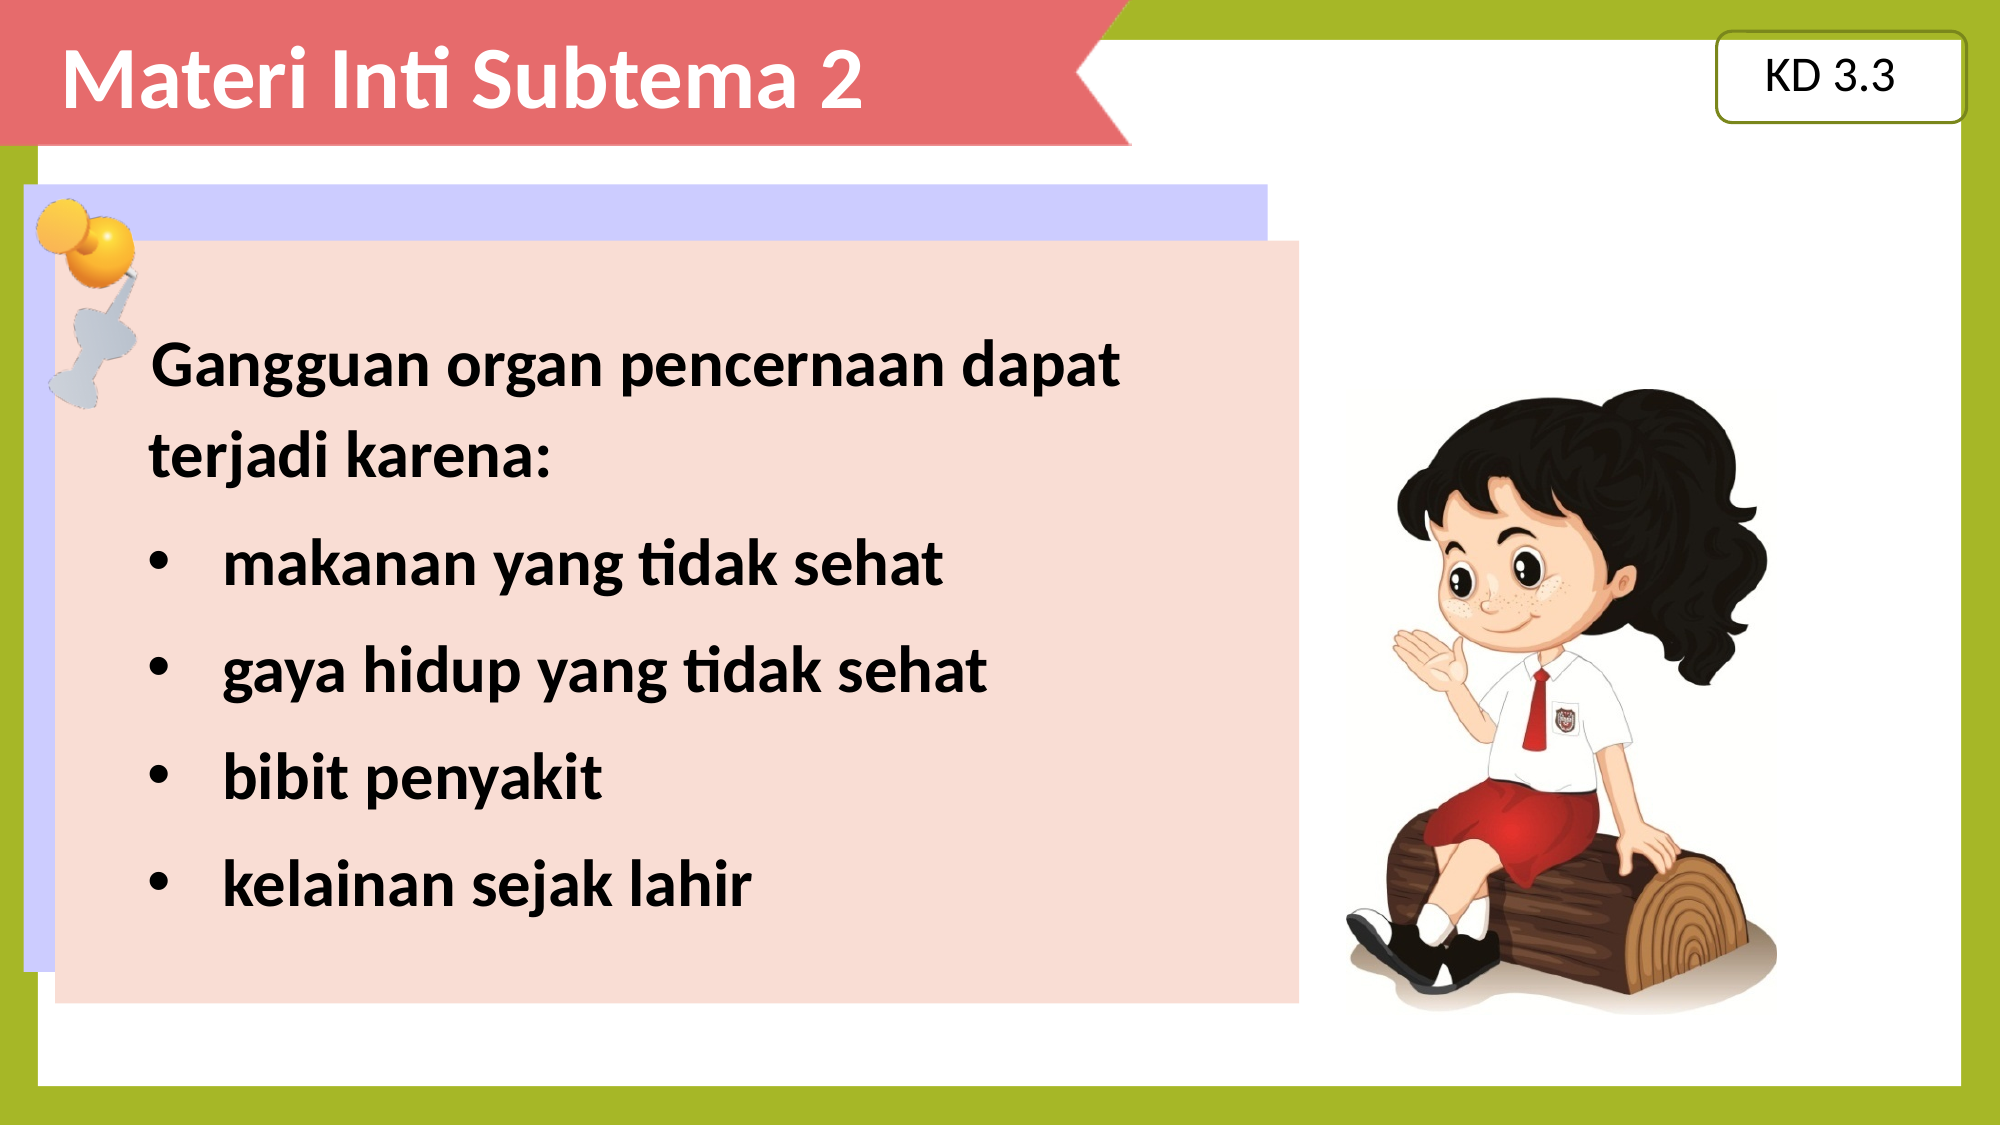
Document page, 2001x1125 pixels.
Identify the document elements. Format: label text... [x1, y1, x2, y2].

picture [8, 186, 146, 416]
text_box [0, 0, 2000, 147]
picture [1346, 388, 1777, 1015]
text_box [22, 183, 1269, 239]
text_box makanan yang tidak sehat [132, 500, 1220, 607]
text_box gaya hidup yang tidak sehat [132, 607, 1220, 714]
text_box Gangguan organ pencernaan dapat terjadi karena: [133, 301, 1221, 499]
text_box bibit penyakit [132, 714, 1220, 821]
text_box kelainan sejak lahir [132, 821, 1220, 928]
text_box [53, 239, 1301, 1005]
text_box [22, 280, 53, 973]
